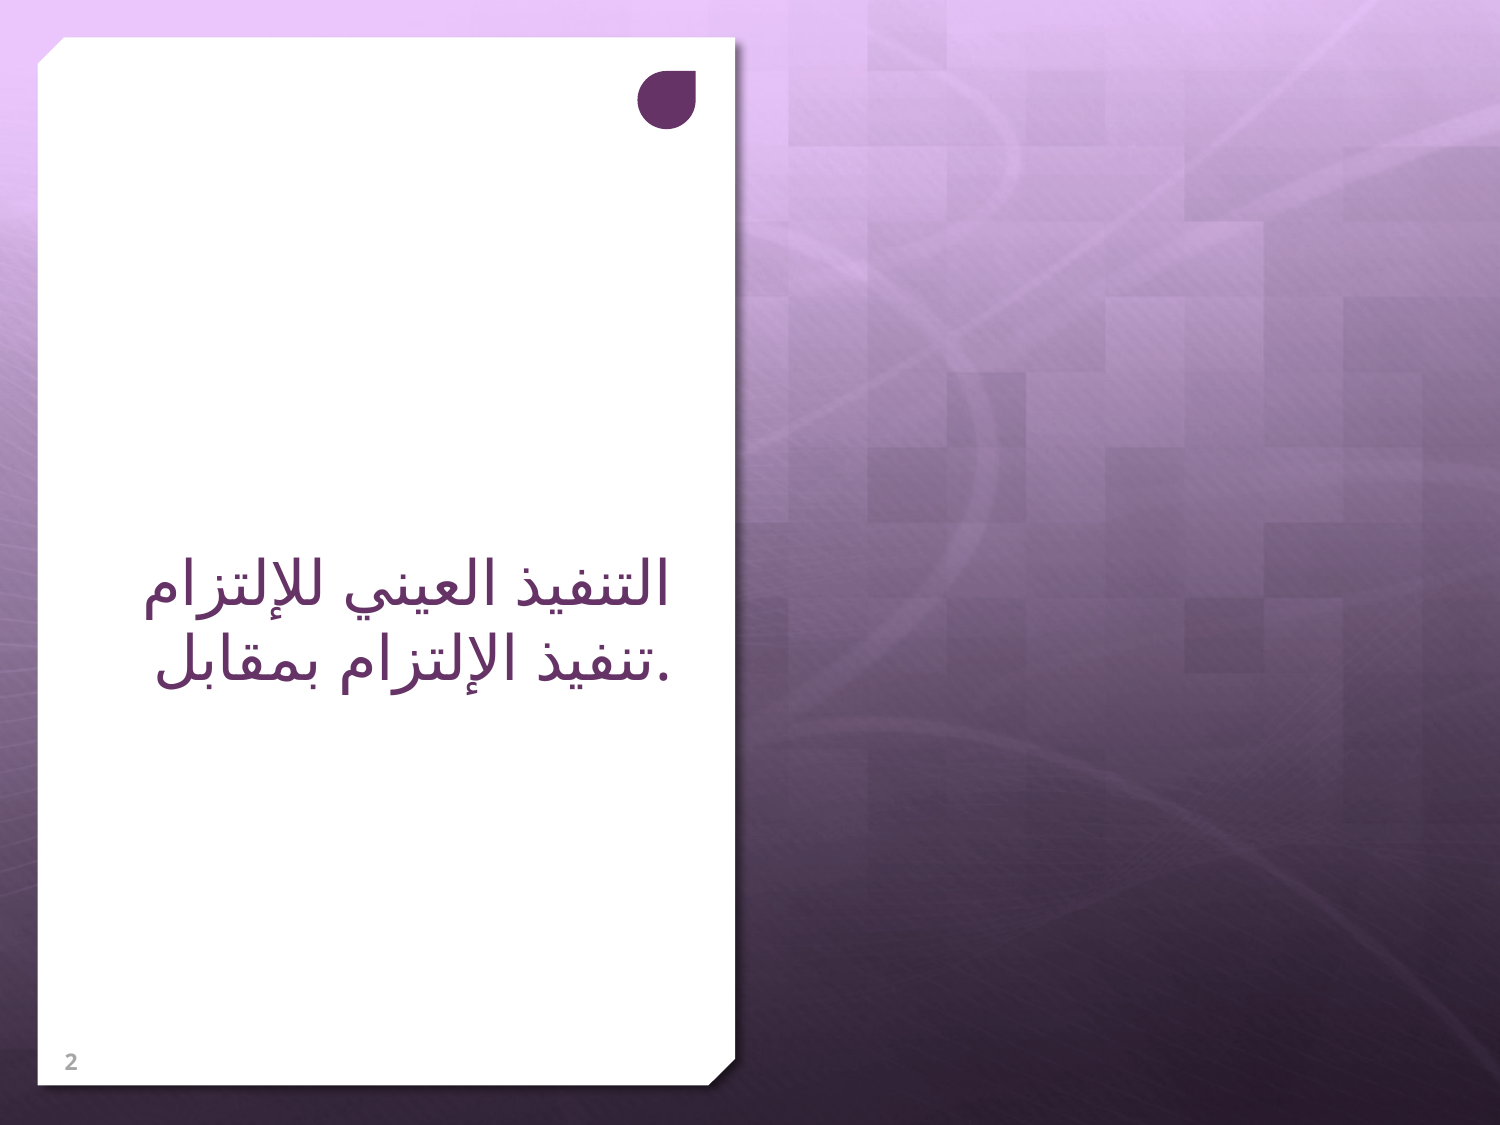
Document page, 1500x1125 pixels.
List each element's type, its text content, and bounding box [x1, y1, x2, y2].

title التنفيذ العيني للإلتزام تنفيذ الإلتزام بمقابل. [86, 477, 687, 700]
slide_number 2 [49, 1033, 123, 1094]
